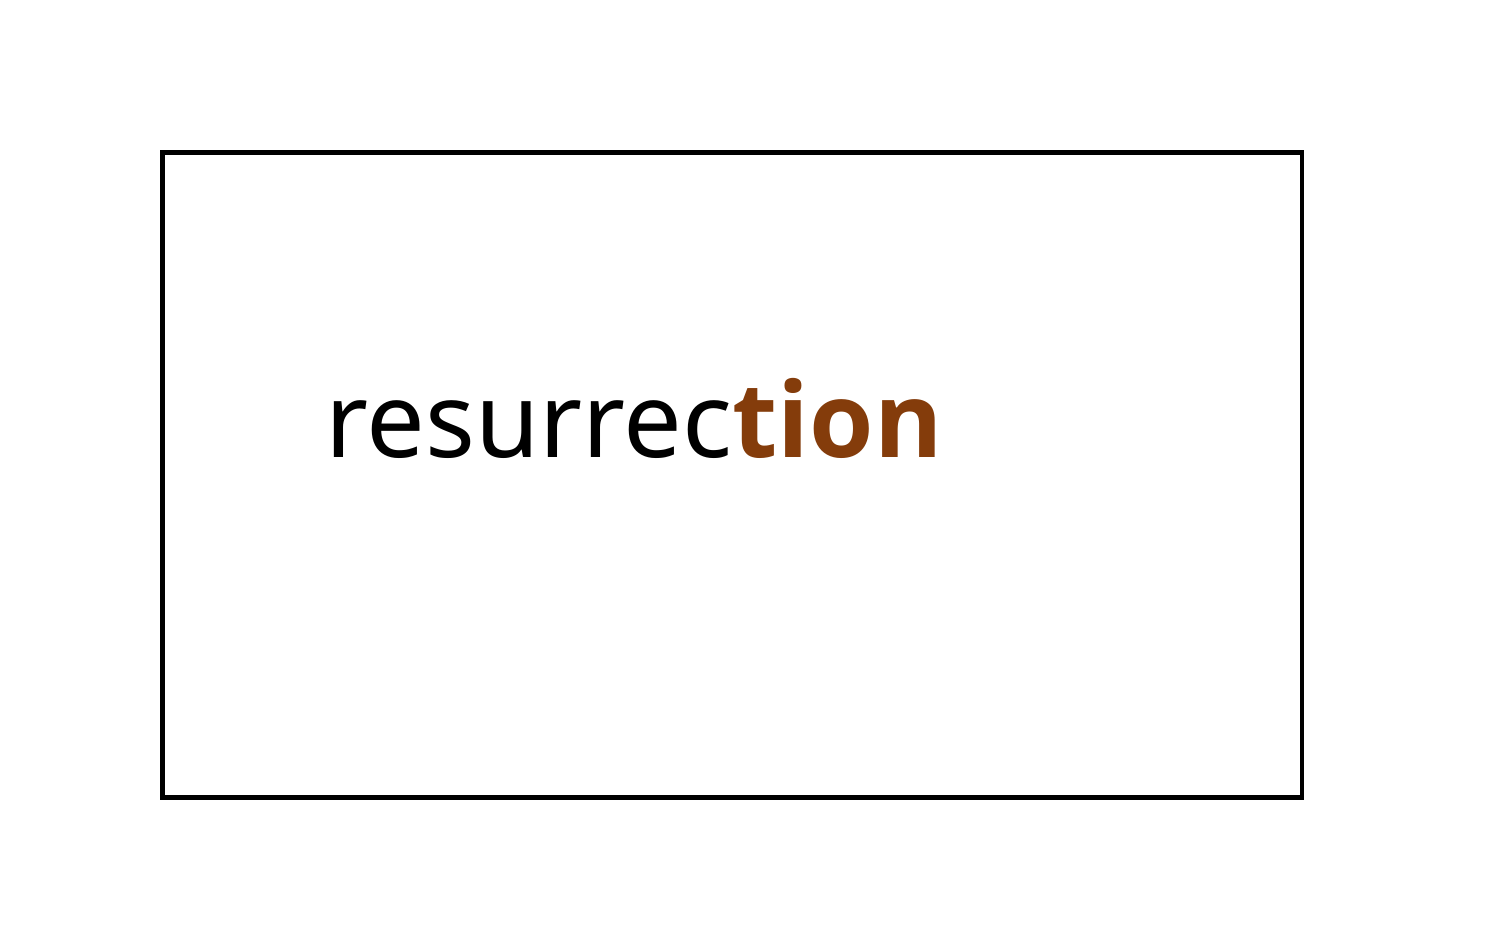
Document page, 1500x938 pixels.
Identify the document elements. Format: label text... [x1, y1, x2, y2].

text_box resurrection [310, 350, 1118, 498]
text_box [161, 152, 1303, 798]
